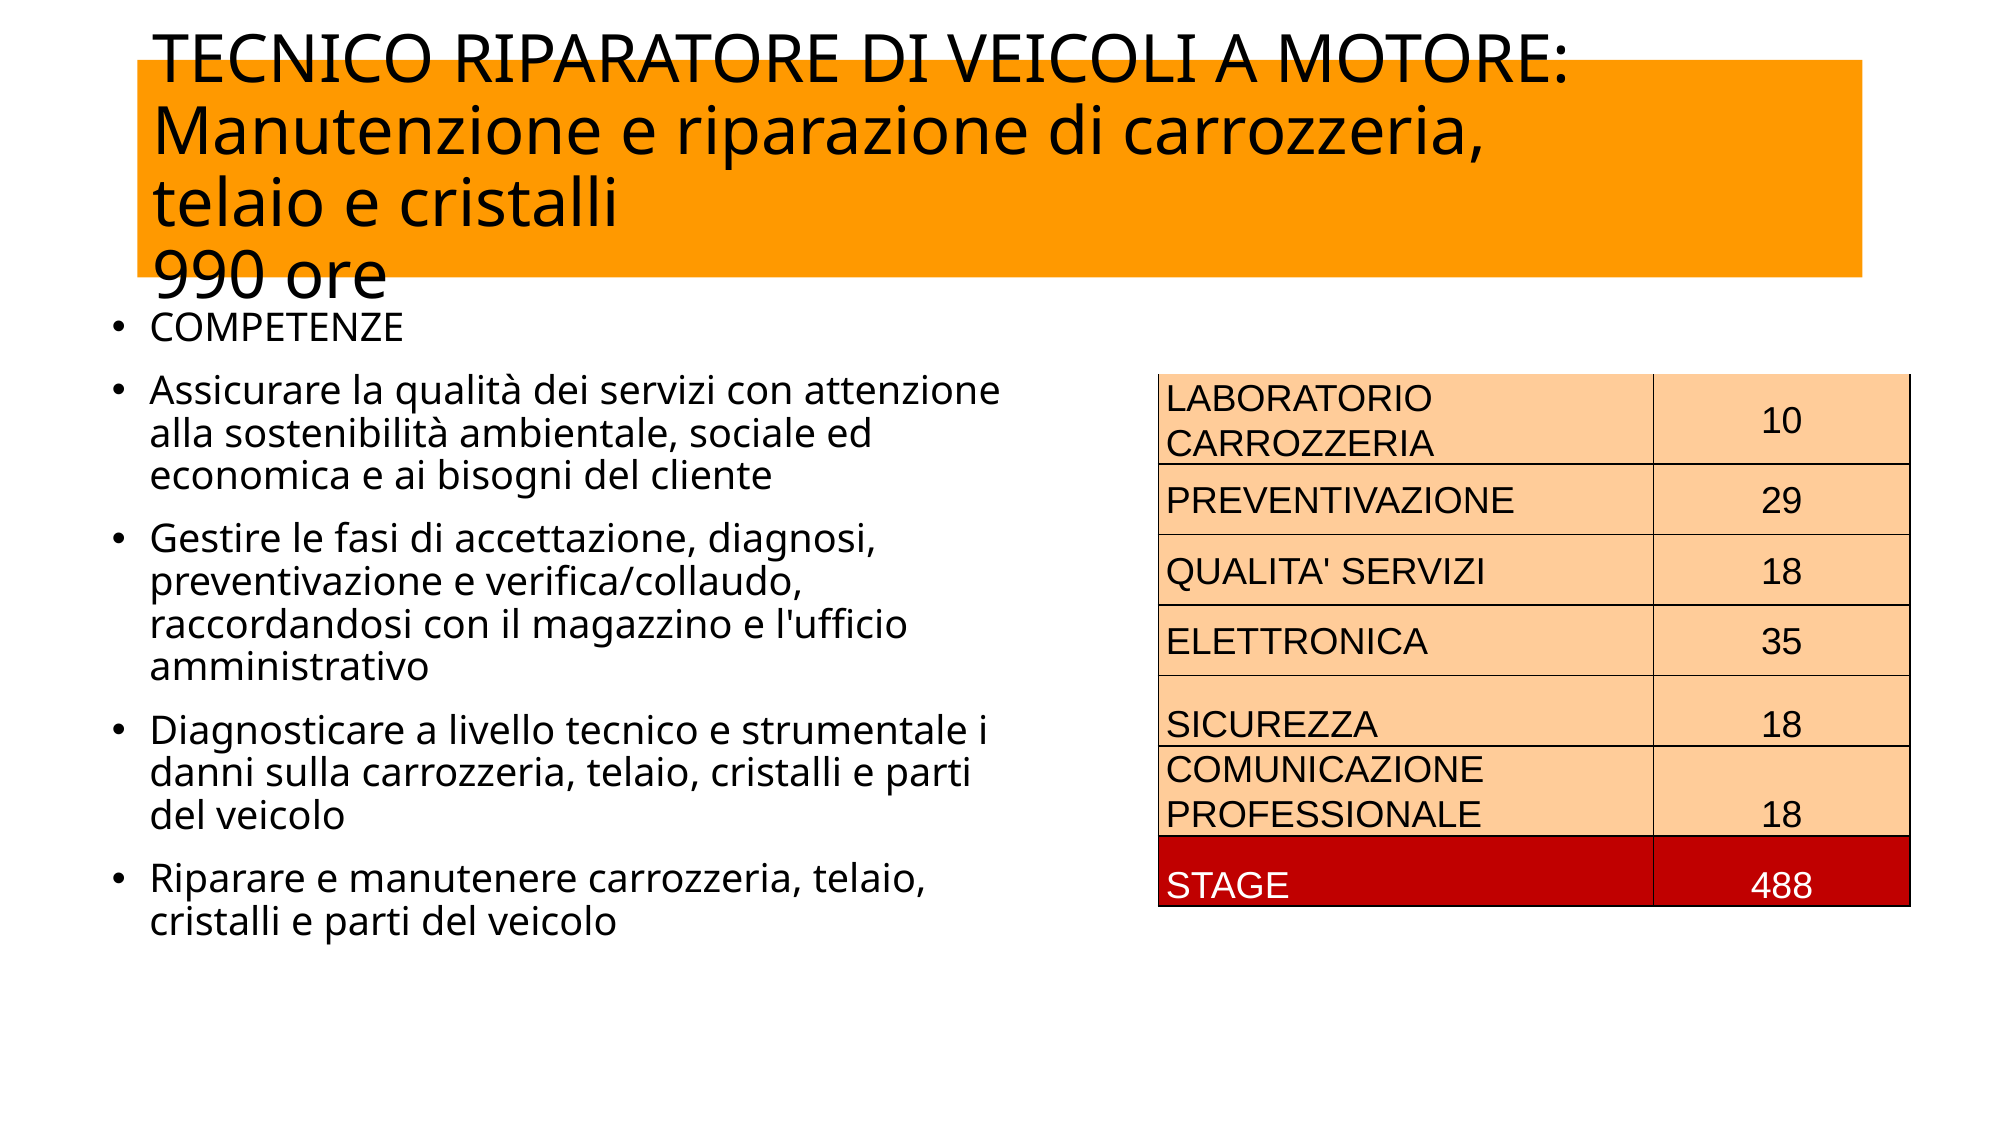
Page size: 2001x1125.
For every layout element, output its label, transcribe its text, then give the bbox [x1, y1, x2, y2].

table_cell 488 [1654, 837, 1909, 905]
table_cell COMUNICAZIONE PROFESSIONALE [1159, 747, 1653, 835]
table_cell 18 [1654, 747, 1909, 835]
list COMPETENZE Assicurare la qualità dei servizi con attenzione alla sostenibilità ambientale, sociale ed economica e ai bisogni del cliente Gestire le fasi di accettazione, diagnosi, preventivazione e verifica/collaudo, raccordandosi con il magazzino e l'ufficio amministrativo Diagnosticare a livello tecnico e strumentale i danni sulla carrozzeria, telaio, cristalli e parti del veicolo Riparare e manutenere carrozzeria, telaio, cristalli e parti del veicolo [96, 299, 1031, 1014]
table_cell SICUREZZA [1159, 676, 1653, 745]
table_cell ELETTRONICA [1159, 606, 1653, 675]
table_cell 29 [1654, 465, 1909, 534]
table_cell QUALITA' SERVIZI [1159, 535, 1653, 604]
table_cell STAGE [1159, 837, 1653, 905]
table_cell 18 [1654, 535, 1909, 604]
title TECNICO RIPARATORE DI VEICOLI A MOTORE: Manutenzione e riparazione di carrozzeria, telaio e cristalli 990 ore [137, 59, 1863, 278]
table_cell 18 [1654, 676, 1909, 745]
table_header 10 [1654, 374, 1909, 463]
table_header LABORATORIO CARROZZERIA [1159, 374, 1653, 463]
table_cell 35 [1654, 606, 1909, 675]
table_cell PREVENTIVAZIONE [1159, 465, 1653, 534]
